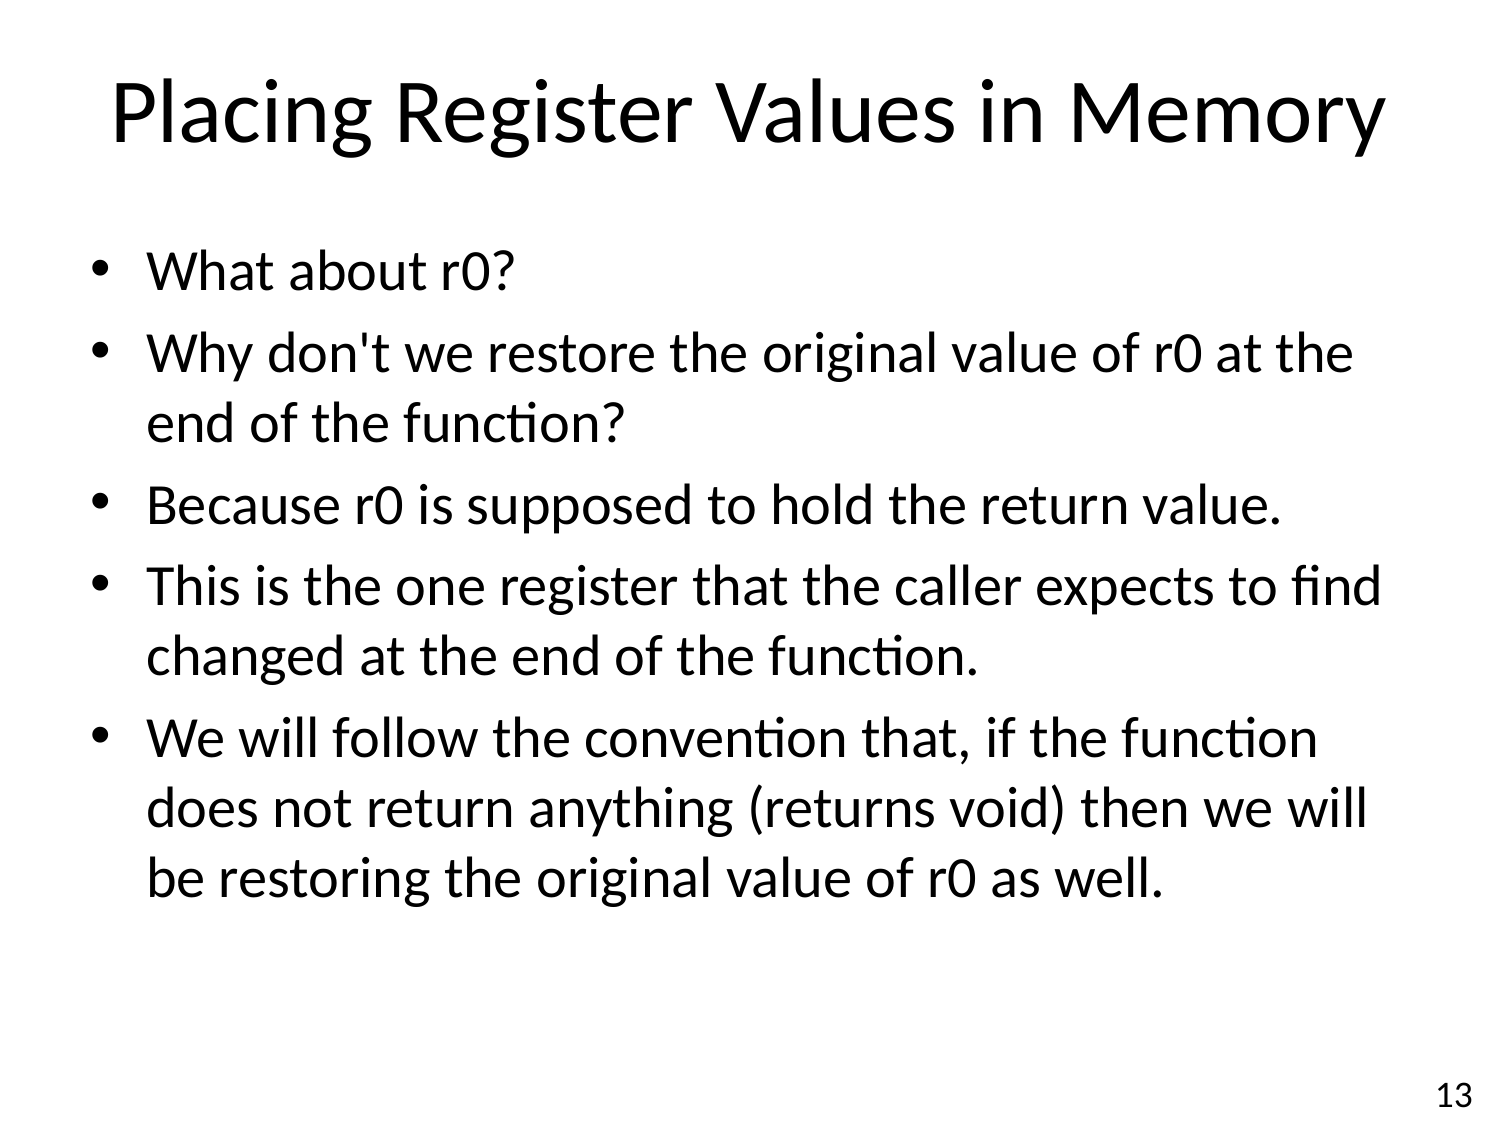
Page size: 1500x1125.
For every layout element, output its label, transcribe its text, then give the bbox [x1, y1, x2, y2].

title Placing Register Values in Memory [75, 12, 1425, 200]
list What about r0? Why don't we restore the original value of r0 at the end of the function? Because r0 is supposed to hold the return value. This is the one register that the caller expects to find changed at the end of the function. We will follow the convention that, if the function does not return anything (returns void) then we will be restoring the original value of r0 as well. [75, 224, 1425, 1050]
slide_number 13 [1137, 1062, 1488, 1123]
